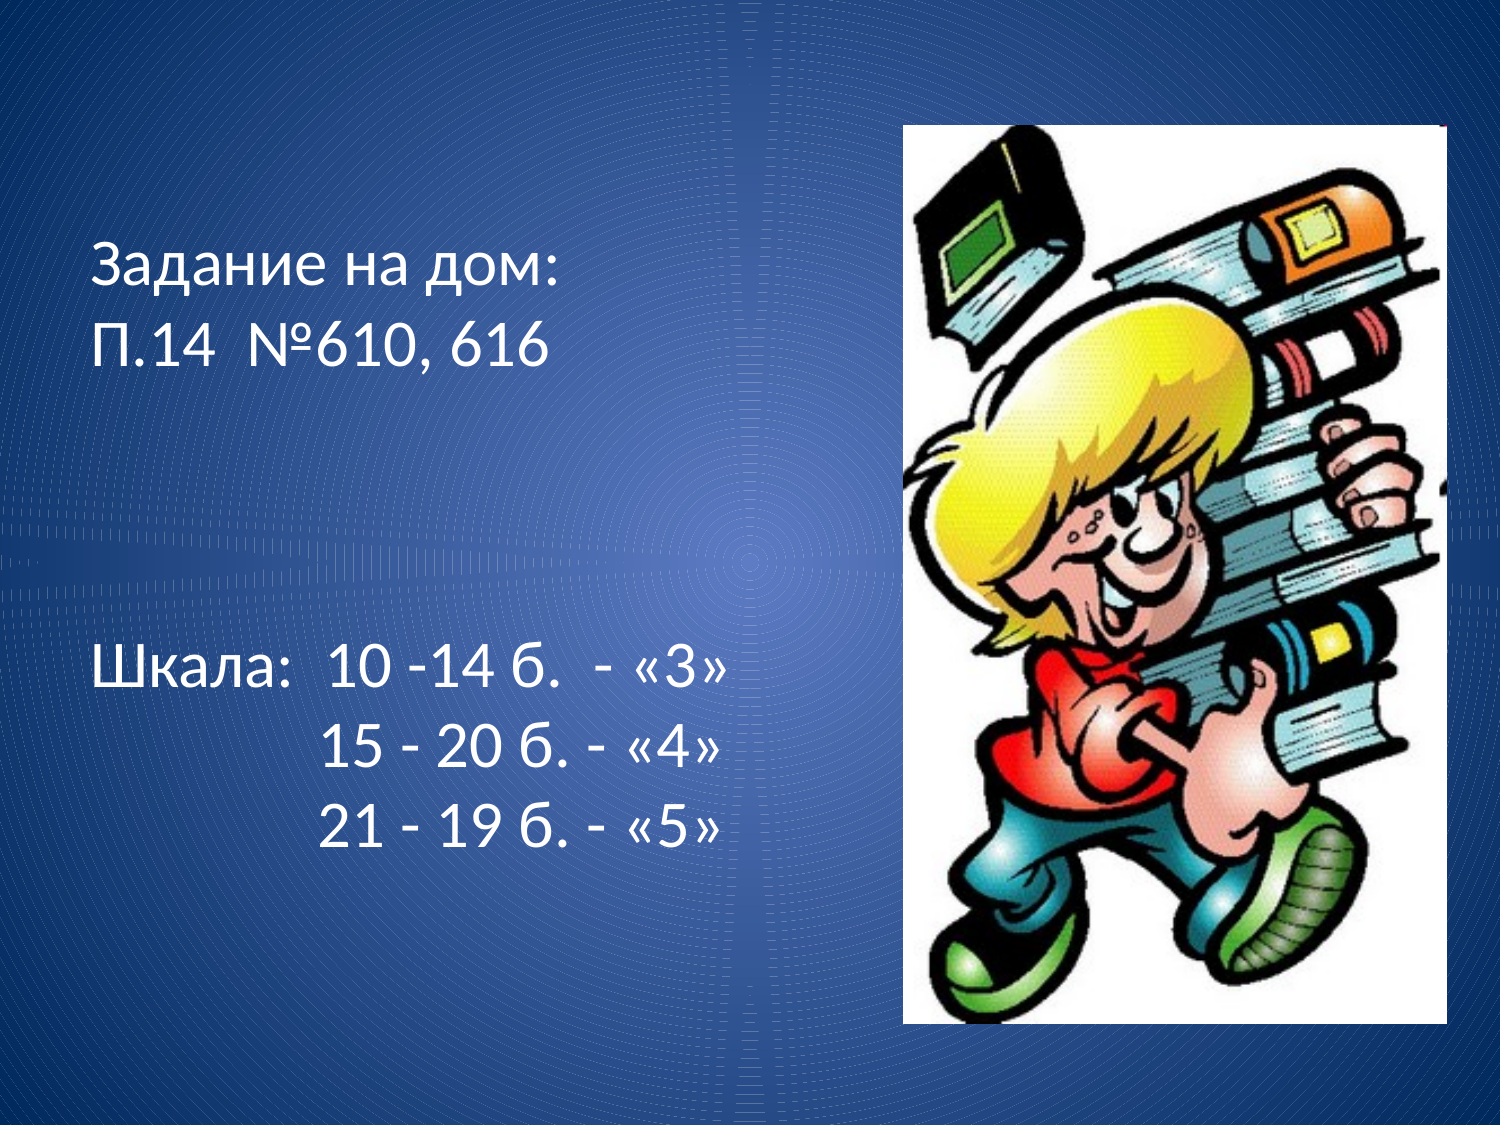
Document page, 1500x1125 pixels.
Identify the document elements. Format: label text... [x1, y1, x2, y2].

picture [903, 125, 1448, 1024]
title Задание на дом: П.14 №610, 616 Шкала: 10 -14 б. - «3» 15 - 20 б. - «4» 21 - 19 б. - «5» [75, 45, 1425, 1035]
